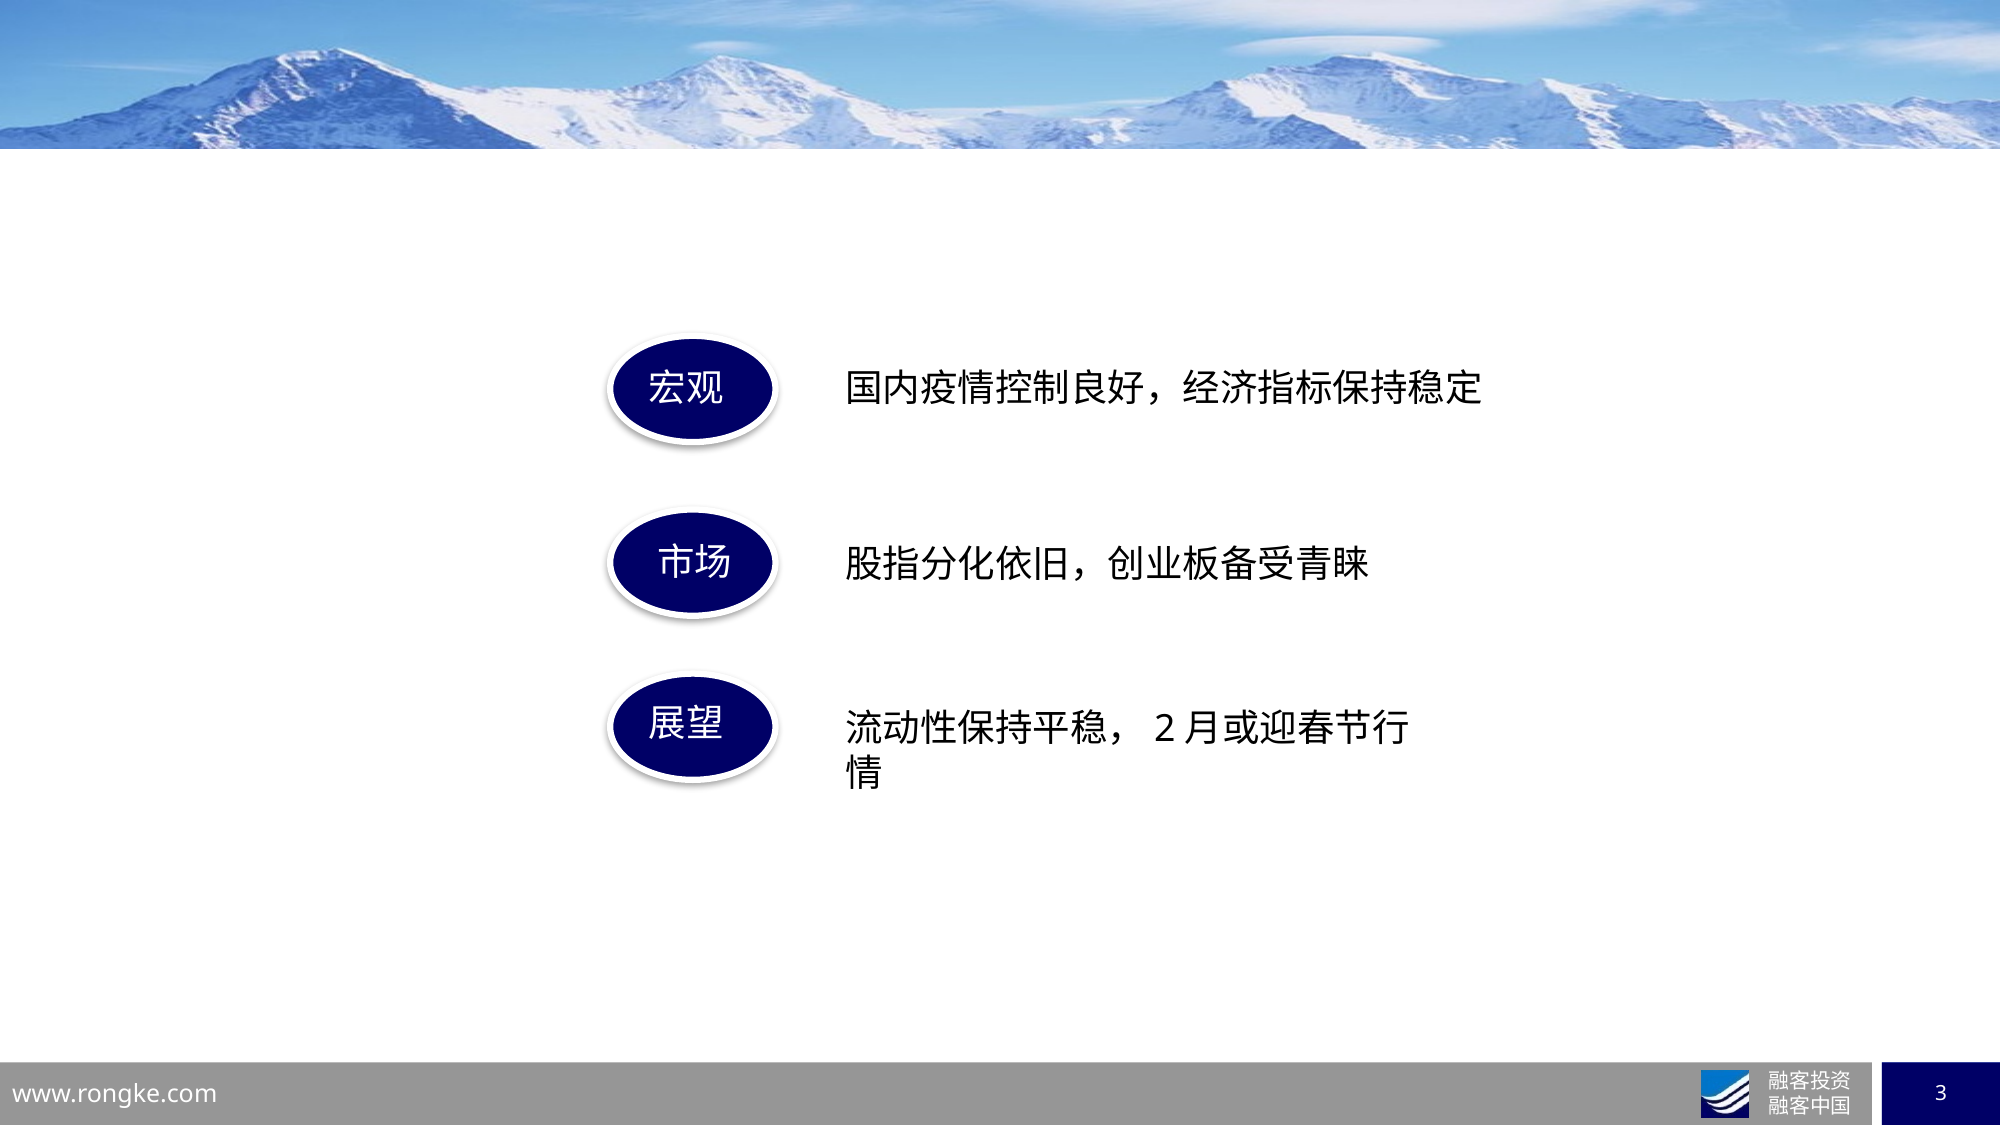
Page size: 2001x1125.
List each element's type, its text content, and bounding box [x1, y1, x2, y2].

text_box 宏观 [633, 356, 752, 416]
picture [0, 0, 2000, 149]
text_box [607, 332, 779, 446]
text_box 流动性保持平稳，2月或迎春节行情 [830, 696, 1454, 802]
text_box 国内疫情控制良好，经济指标保持稳定 [830, 356, 1504, 416]
text_box 股指分化依旧，创业板备受青睐 [830, 532, 1391, 593]
picture [1701, 1070, 1749, 1118]
text_box [607, 670, 779, 784]
text_box [607, 506, 779, 619]
text_box 展望 [633, 691, 752, 752]
text_box 市场 [657, 538, 741, 584]
